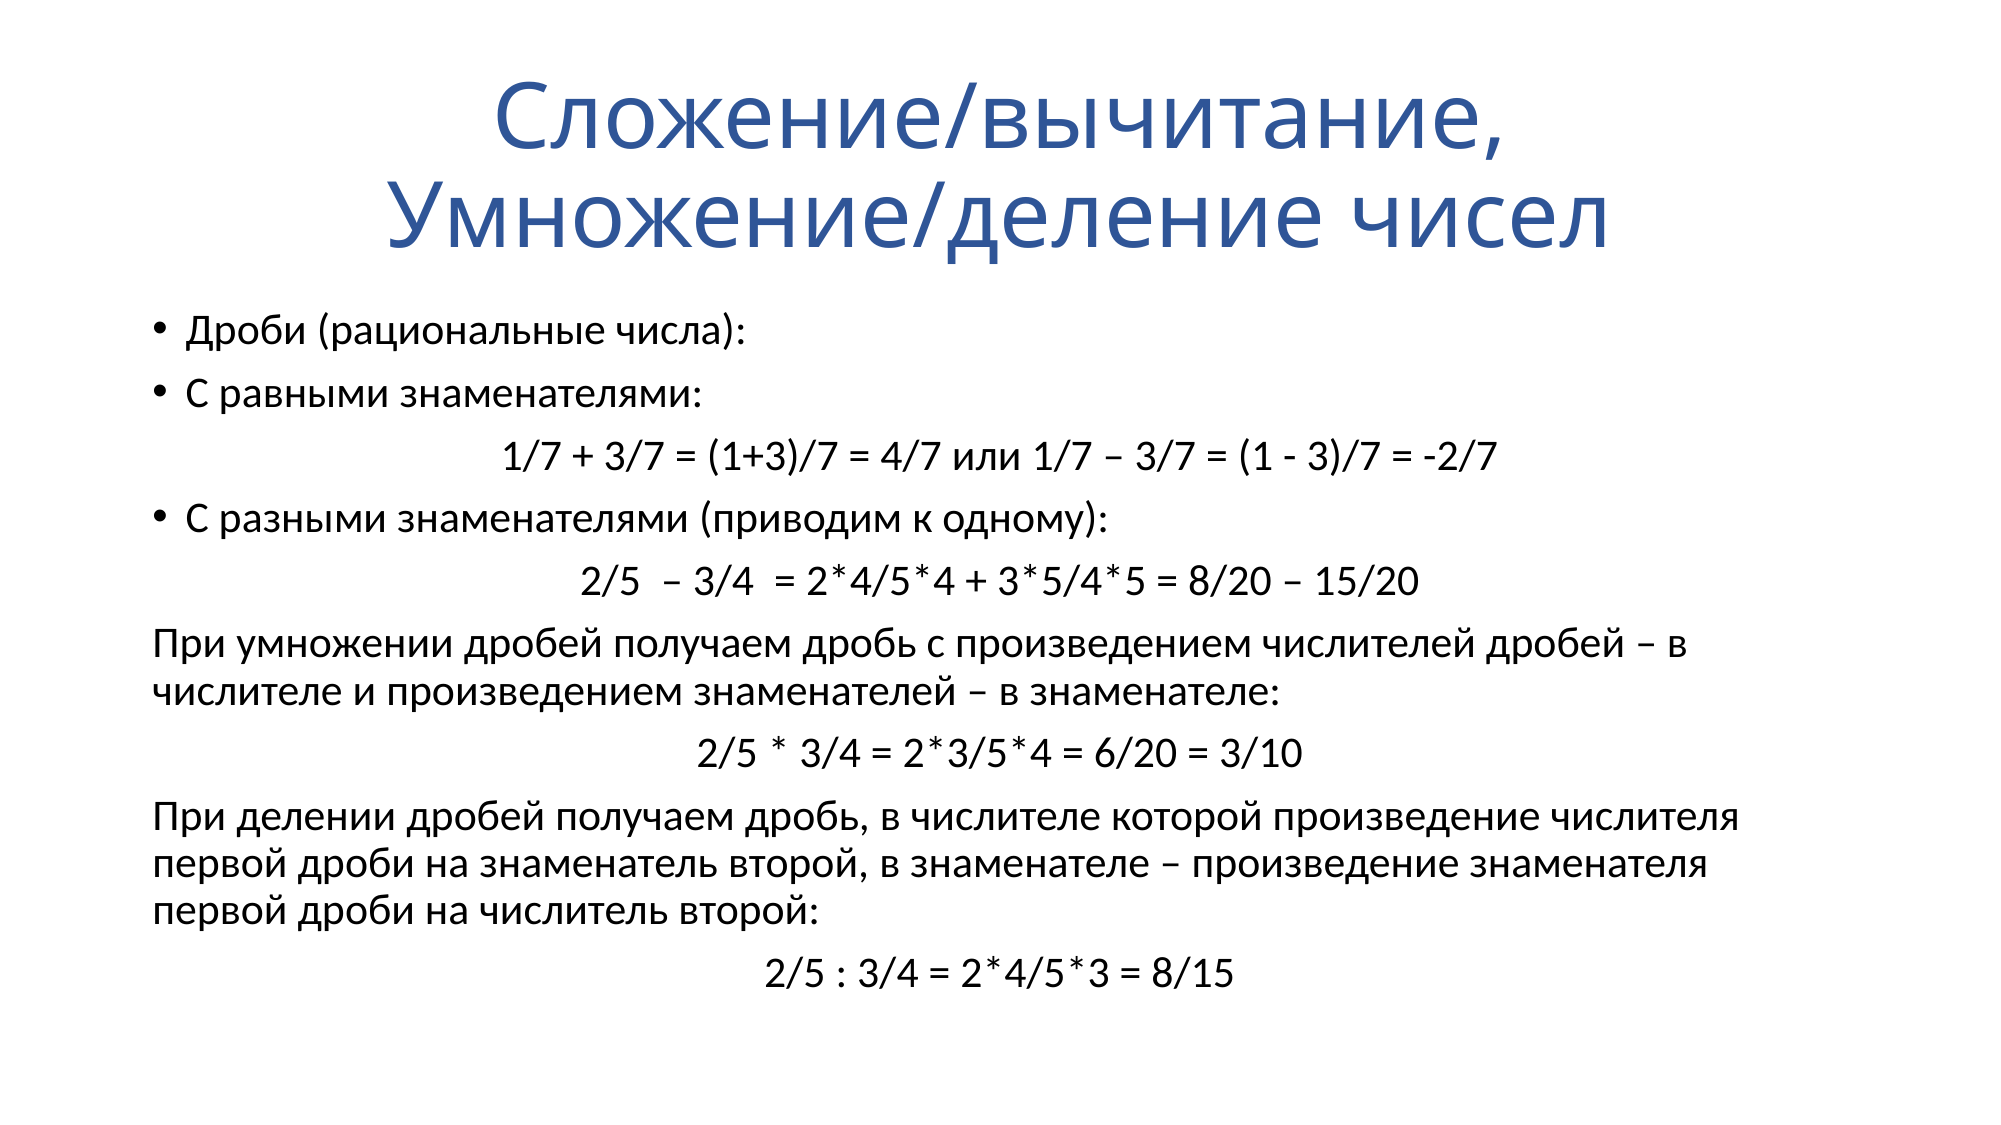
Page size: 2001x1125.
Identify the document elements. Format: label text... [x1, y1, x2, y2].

title Сложение/вычитание, Умножение/деление чисел [137, 59, 1863, 278]
list Дроби (рациональные числа): С равными знаменателями: 1/7 + 3/7 = (1+3)/7 = 4/7 или 1/7 – 3/7 = (1 - 3)/7 = -2/7 С разными знаменателями (приводим к одному): 2/5 – 3/4 = 2*4/5*4 + 3*5/4*5 = 8/20 – 15/20 При умножении дробей получаем дробь с произведением числителей дробей – в числителе и произведением знаменателей – в знаменателе: 2/5 * 3/4 = 2*3/5*4 = 6/20 = 3/10 При делении дробей получаем дробь, в числителе которой произведение числителя первой дроби на знаменатель второй, в знаменателе – произведение знаменателя первой дроби на числитель второй: 2/5 : 3/4 = 2*4/5*3 = 8/15 [137, 299, 1863, 1014]
